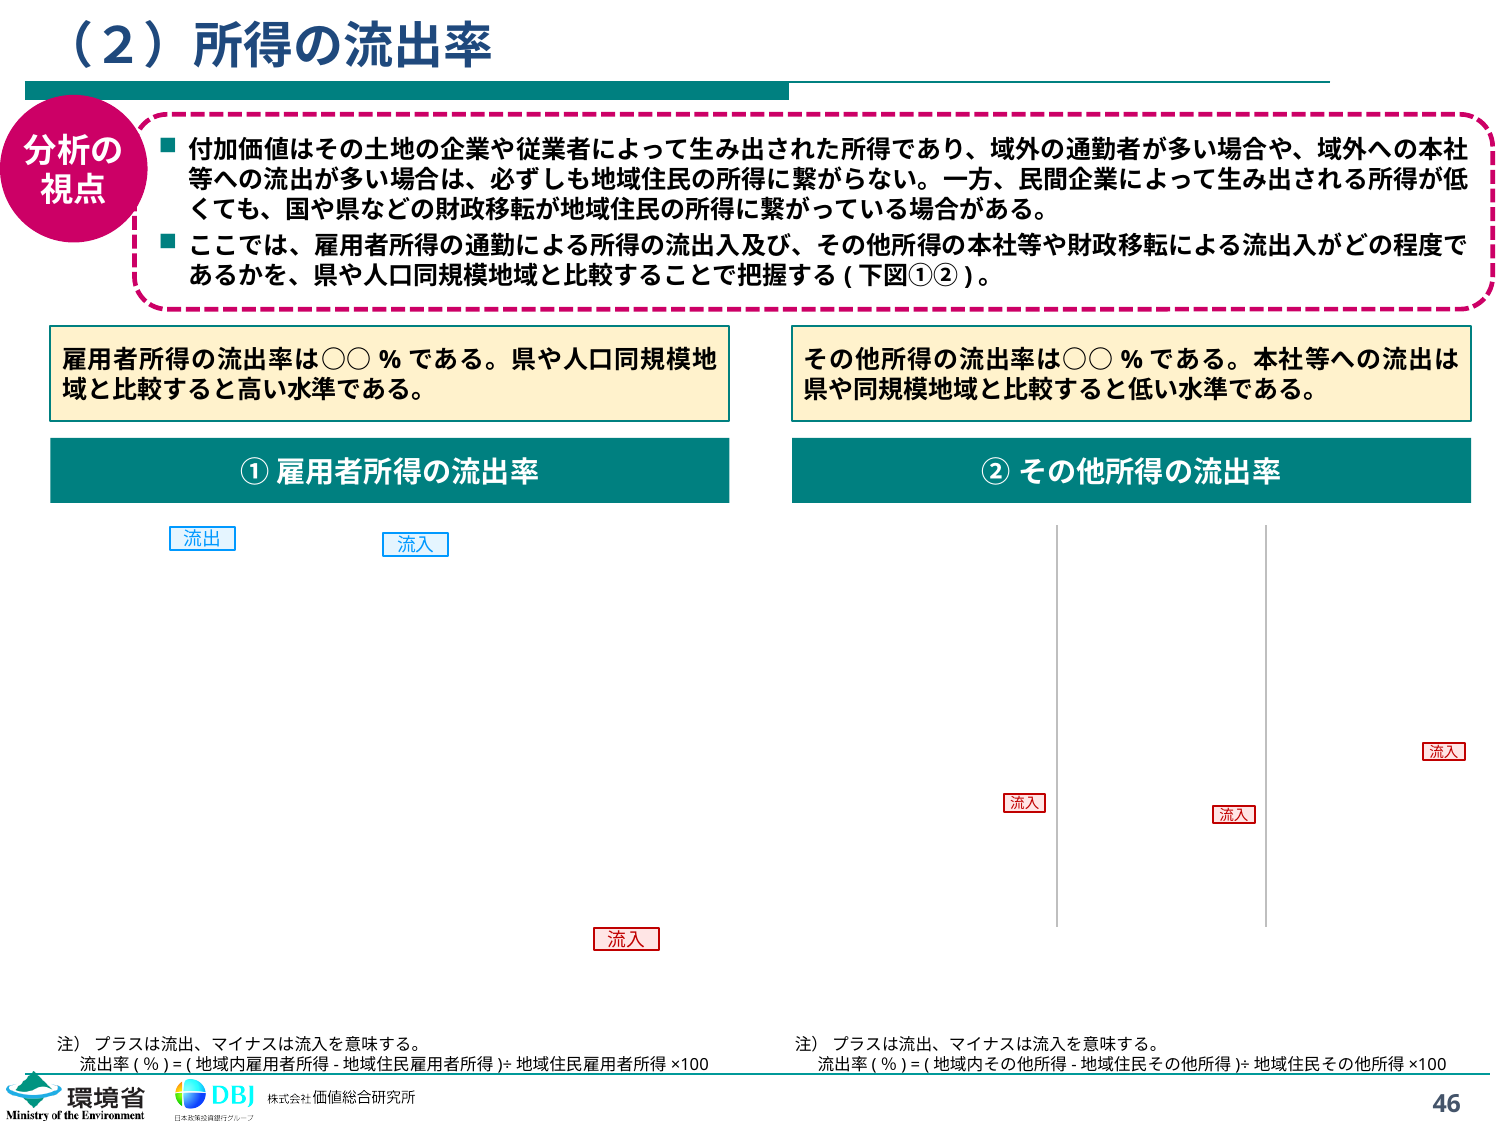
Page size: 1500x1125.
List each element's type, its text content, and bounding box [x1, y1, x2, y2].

slide_number 46 [1393, 1079, 1500, 1122]
text_box 分析の 視点 [0, 94, 148, 243]
text_box 流入 [1423, 742, 1465, 761]
text_box 流入 [1213, 805, 1255, 824]
text_box ①雇用者所得の流出率 [50, 437, 730, 503]
picture [171, 1075, 419, 1125]
text_box 流出 [169, 526, 235, 550]
text_box 流入 [594, 927, 660, 951]
text_box 流入 [383, 532, 449, 556]
text_box その他所得の流出率は○○%である。本社等への流出は県や同規模地域と比較すると低い水準である。 [792, 326, 1472, 421]
title （２）所得の流出率 [27, 0, 1387, 82]
text_box ②その他所得の流出率 [792, 437, 1472, 503]
text_box 注） プラスは流出、マイナスは流入を意味する。 流出率(％) = (地域内雇用者所得-地域住民雇用者所得)÷地域住民雇用者所得×100 [56, 1033, 737, 1074]
text_box 付加価値はその土地の企業や従業者によって生み出された所得であり、域外の通勤者が多い場合や、域外への本社等への流出が多い場合は、必ずしも地域住民の所得に繋がらない。一方、民間企業によって生み出される所得が低くても、国や県などの財政移転が地域住民の所得に繋がっている場合がある。 ここでは、雇用者所得の通勤による所得の流出入及び、その他所得の本社等や財政移転による流出入がどの程度であるかを、県や人口同規模地域と比較することで把握する(下図①②)。 [134, 114, 1493, 310]
text_box 注） プラスは流出、マイナスは流入を意味する。 流出率(％) = (地域内その他所得-地域住民その他所得)÷地域住民その他所得×100 [794, 1033, 1475, 1074]
text_box 流入 [1003, 793, 1046, 812]
picture [2, 1071, 148, 1125]
text_box 雇用者所得の流出率は○○%である。県や人口同規模地域と比較すると高い水準である。 [50, 326, 730, 421]
